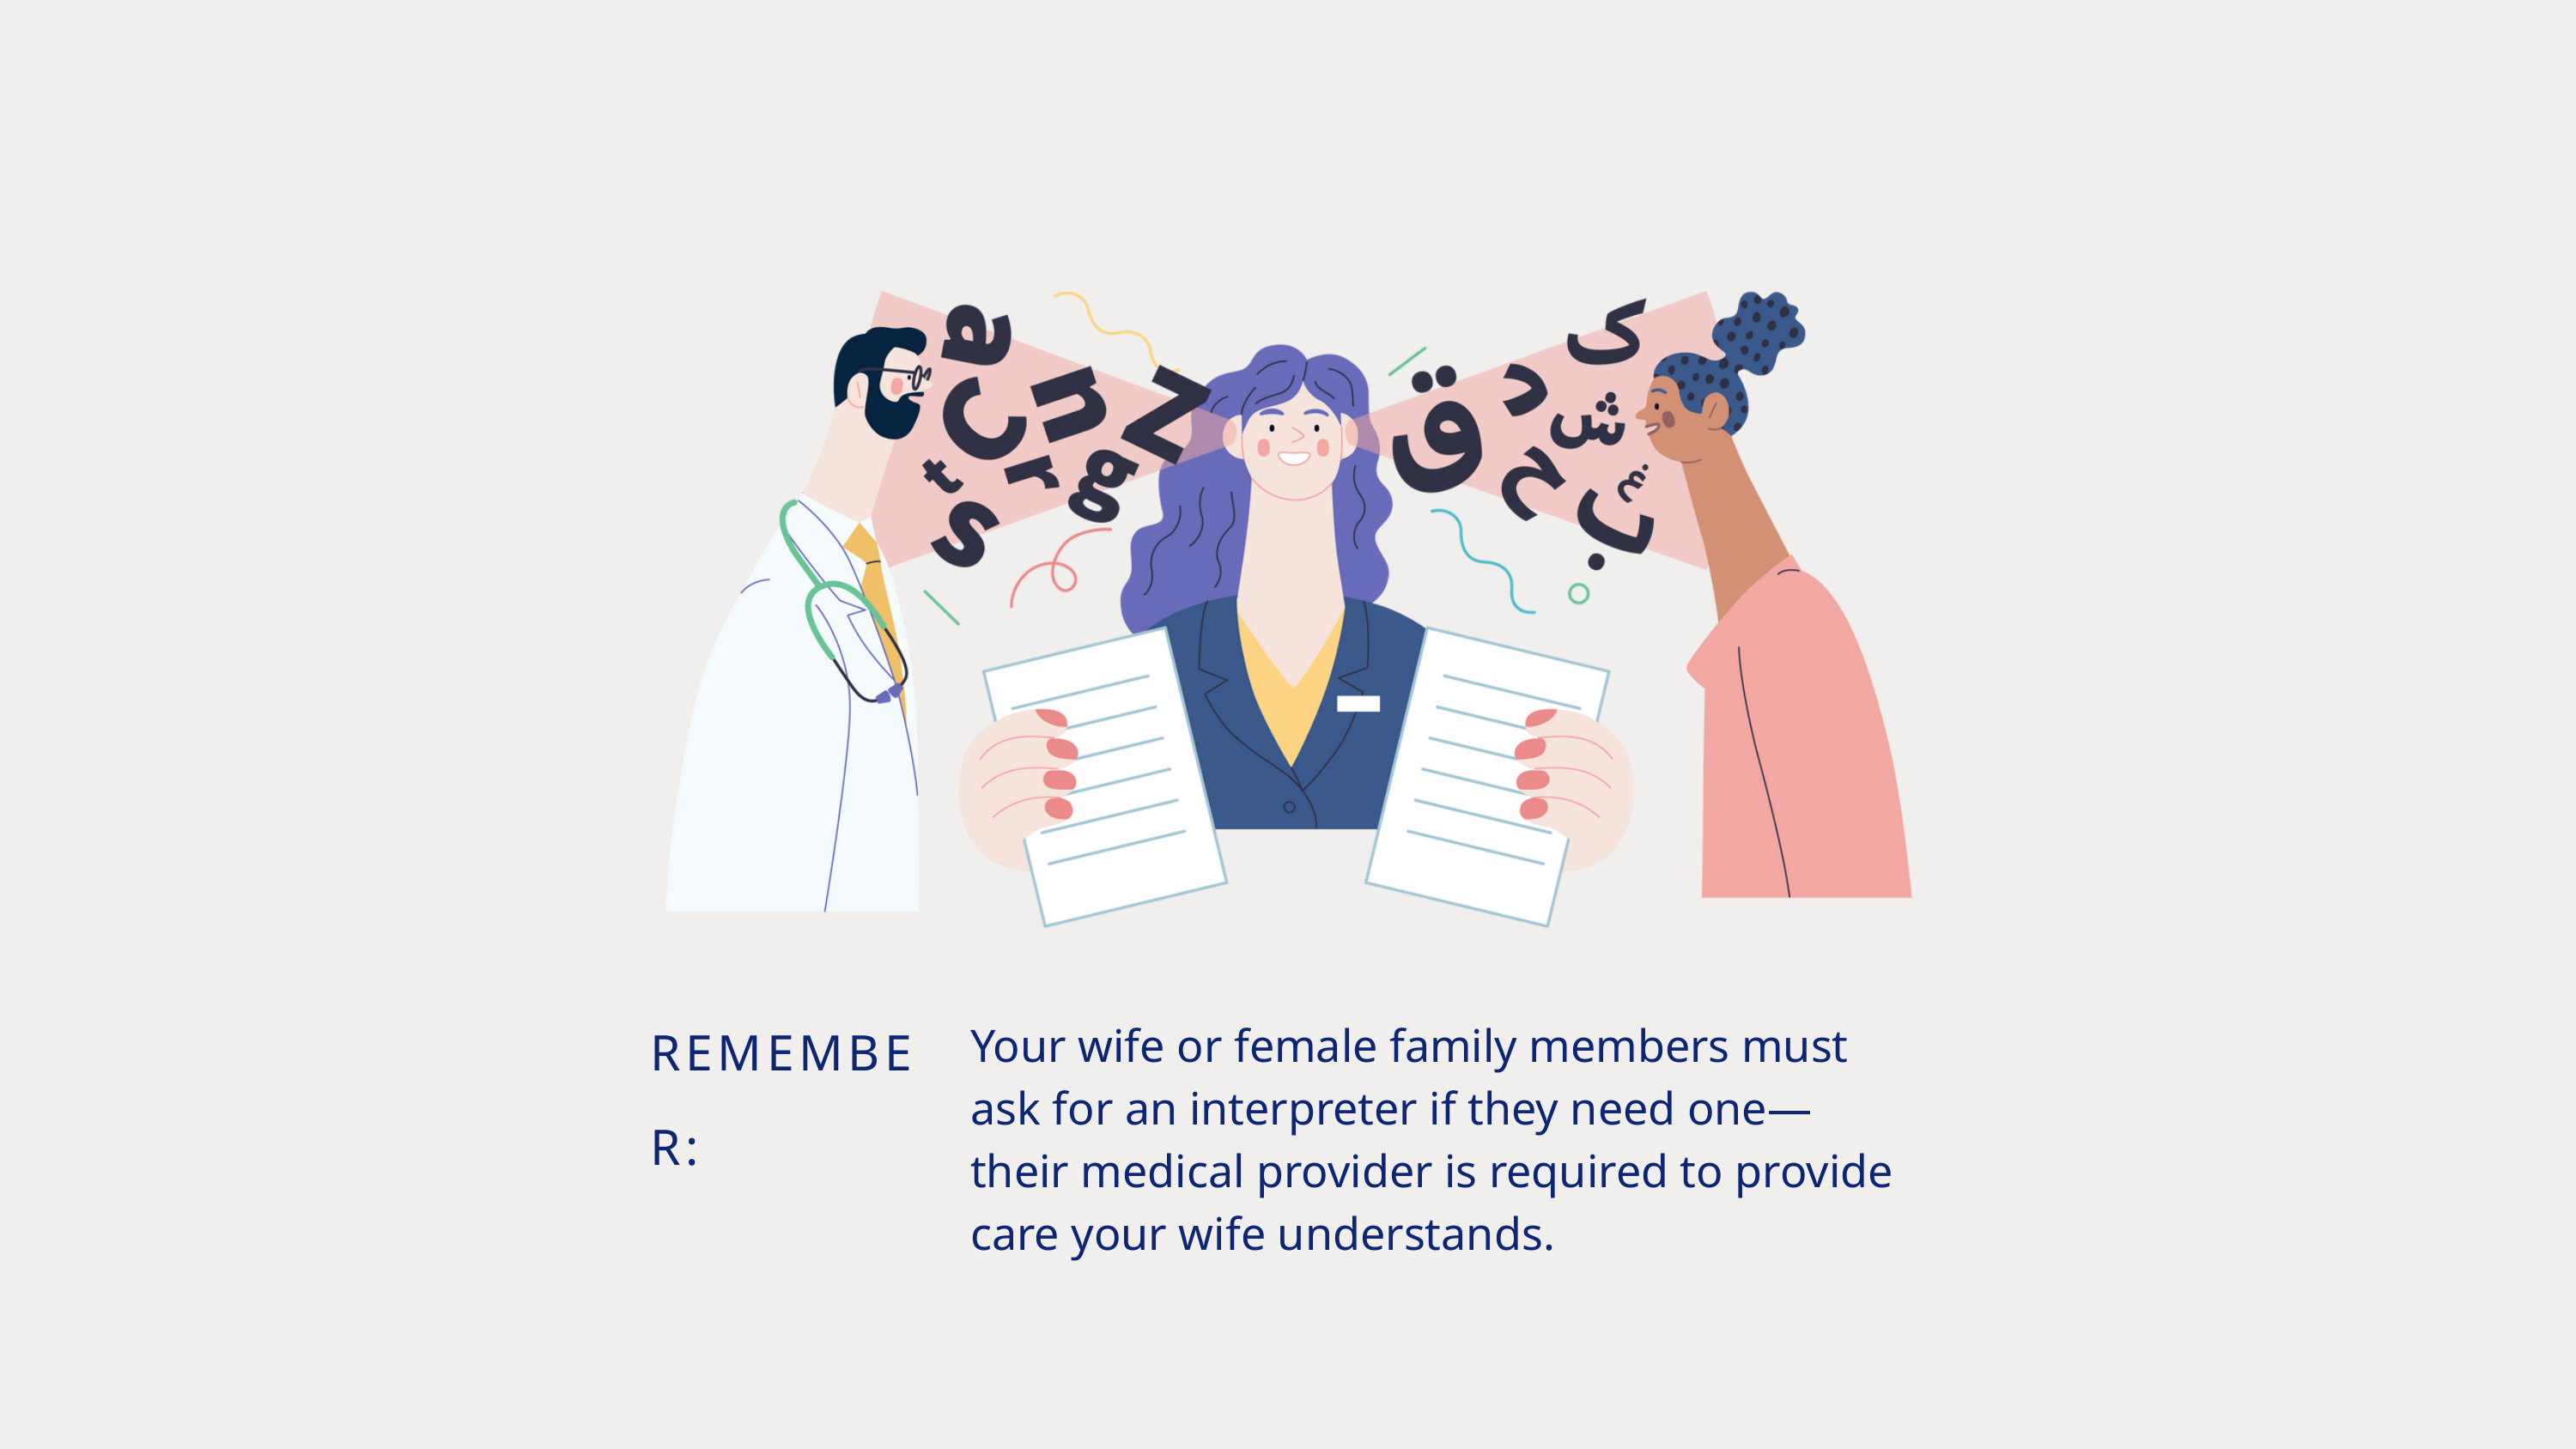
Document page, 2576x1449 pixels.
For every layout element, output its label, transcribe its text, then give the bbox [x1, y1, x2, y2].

text_box Your wife or female family members must ask for an interpreter if they need one—their medical provider is required to provide care your wife understands. [970, 1008, 1897, 1259]
text_box REMEMBER: [650, 985, 945, 1175]
text_box [650, 263, 1926, 960]
